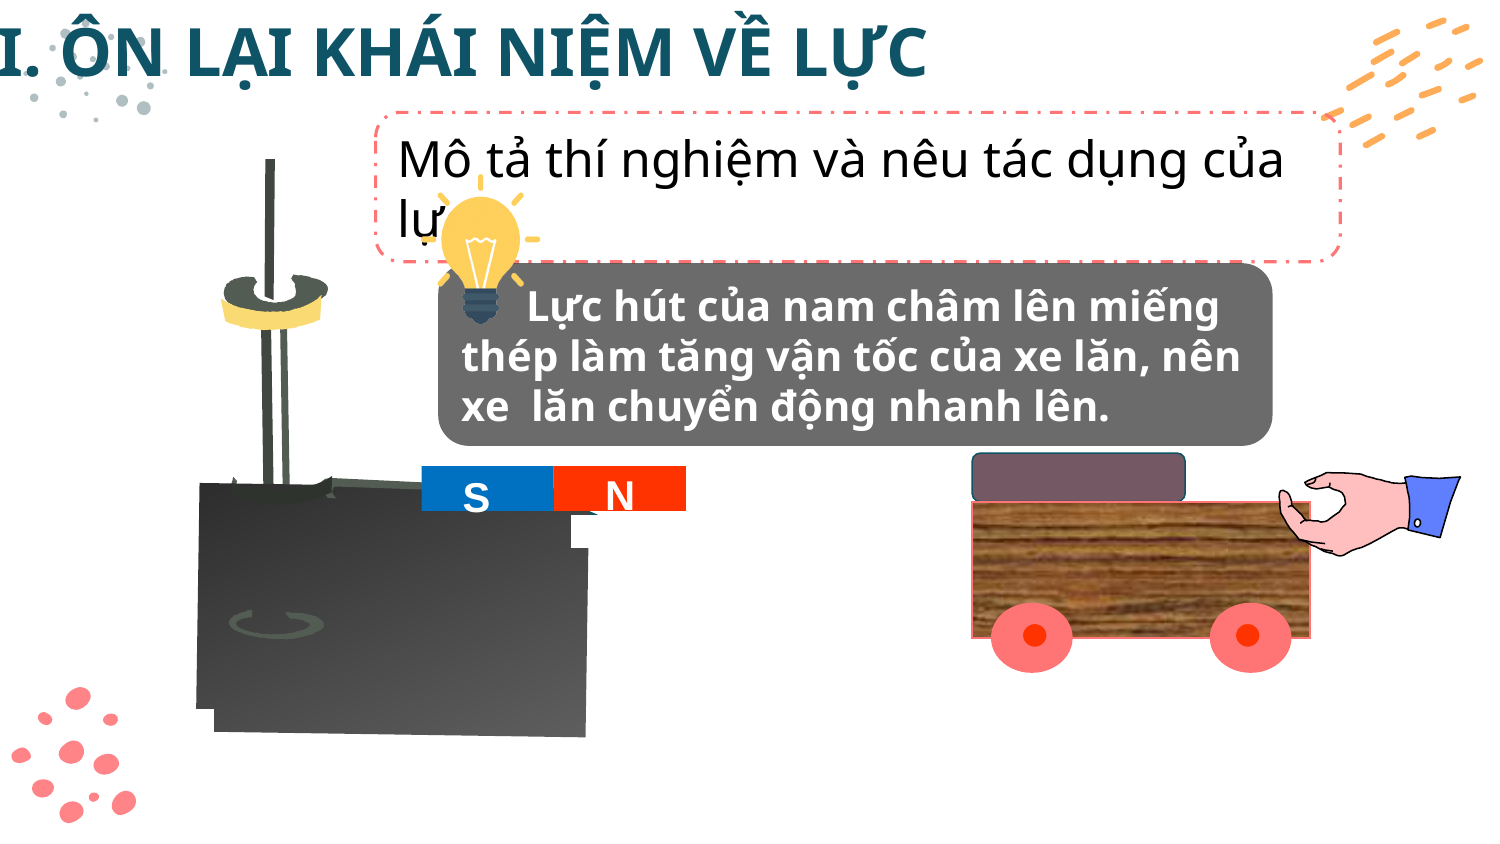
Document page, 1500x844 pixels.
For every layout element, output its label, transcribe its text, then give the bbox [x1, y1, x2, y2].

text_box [412, 174, 1273, 448]
text_box I. ÔN LẠI KHÁI NIỆM VỀ LỰC [0, 12, 1056, 105]
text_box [155, 71, 924, 773]
text_box Mô tả thí nghiệm và nêu tác dụng của lực? [928, 112, 1341, 262]
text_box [1279, 470, 1457, 555]
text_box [971, 452, 1311, 673]
